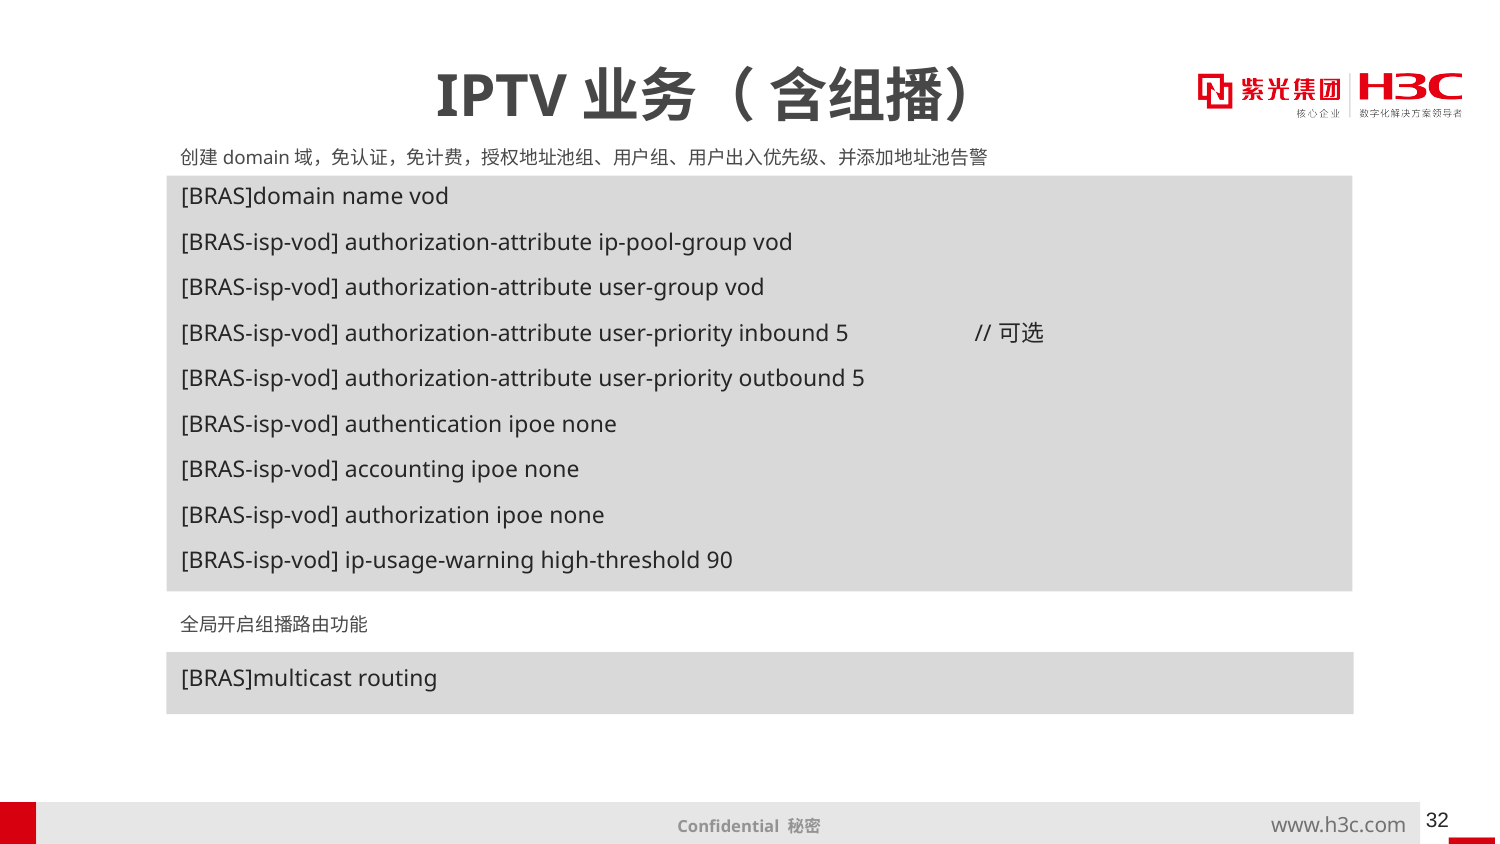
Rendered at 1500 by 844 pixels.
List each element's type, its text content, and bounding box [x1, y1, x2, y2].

picture [1198, 32, 1471, 204]
text_box 全局开启组播路由功能 [165, 604, 1327, 643]
picture [0, 802, 1497, 844]
text_box 创建domain域，免认证，免计费，授权地址池组、用户组、用户出入优先级、并添加地址池告警 [166, 138, 1353, 176]
text_box [BRAS]domain name vod [BRAS-isp-vod] authorization-attribute ip-pool-group vod [BRAS-isp-vod] authorization-attribute user-group vod [BRAS-isp-vod] authorization-attribute user-priority inbound 5 //可选 [BRAS-isp-vod] authorization-attribute user-priority outbound 5 [BRAS-isp-vod] authentication ipoe none [BRAS-isp-vod] accounting ipoe none [BRAS-isp-vod] authorization ipoe none [BRAS-isp-vod] ip-usage-warning high-threshold 90 [166, 176, 1353, 592]
text_box [BRAS]multicast routing [166, 652, 1354, 715]
title IPTV业务（ 含组播） [74, 55, 1365, 131]
